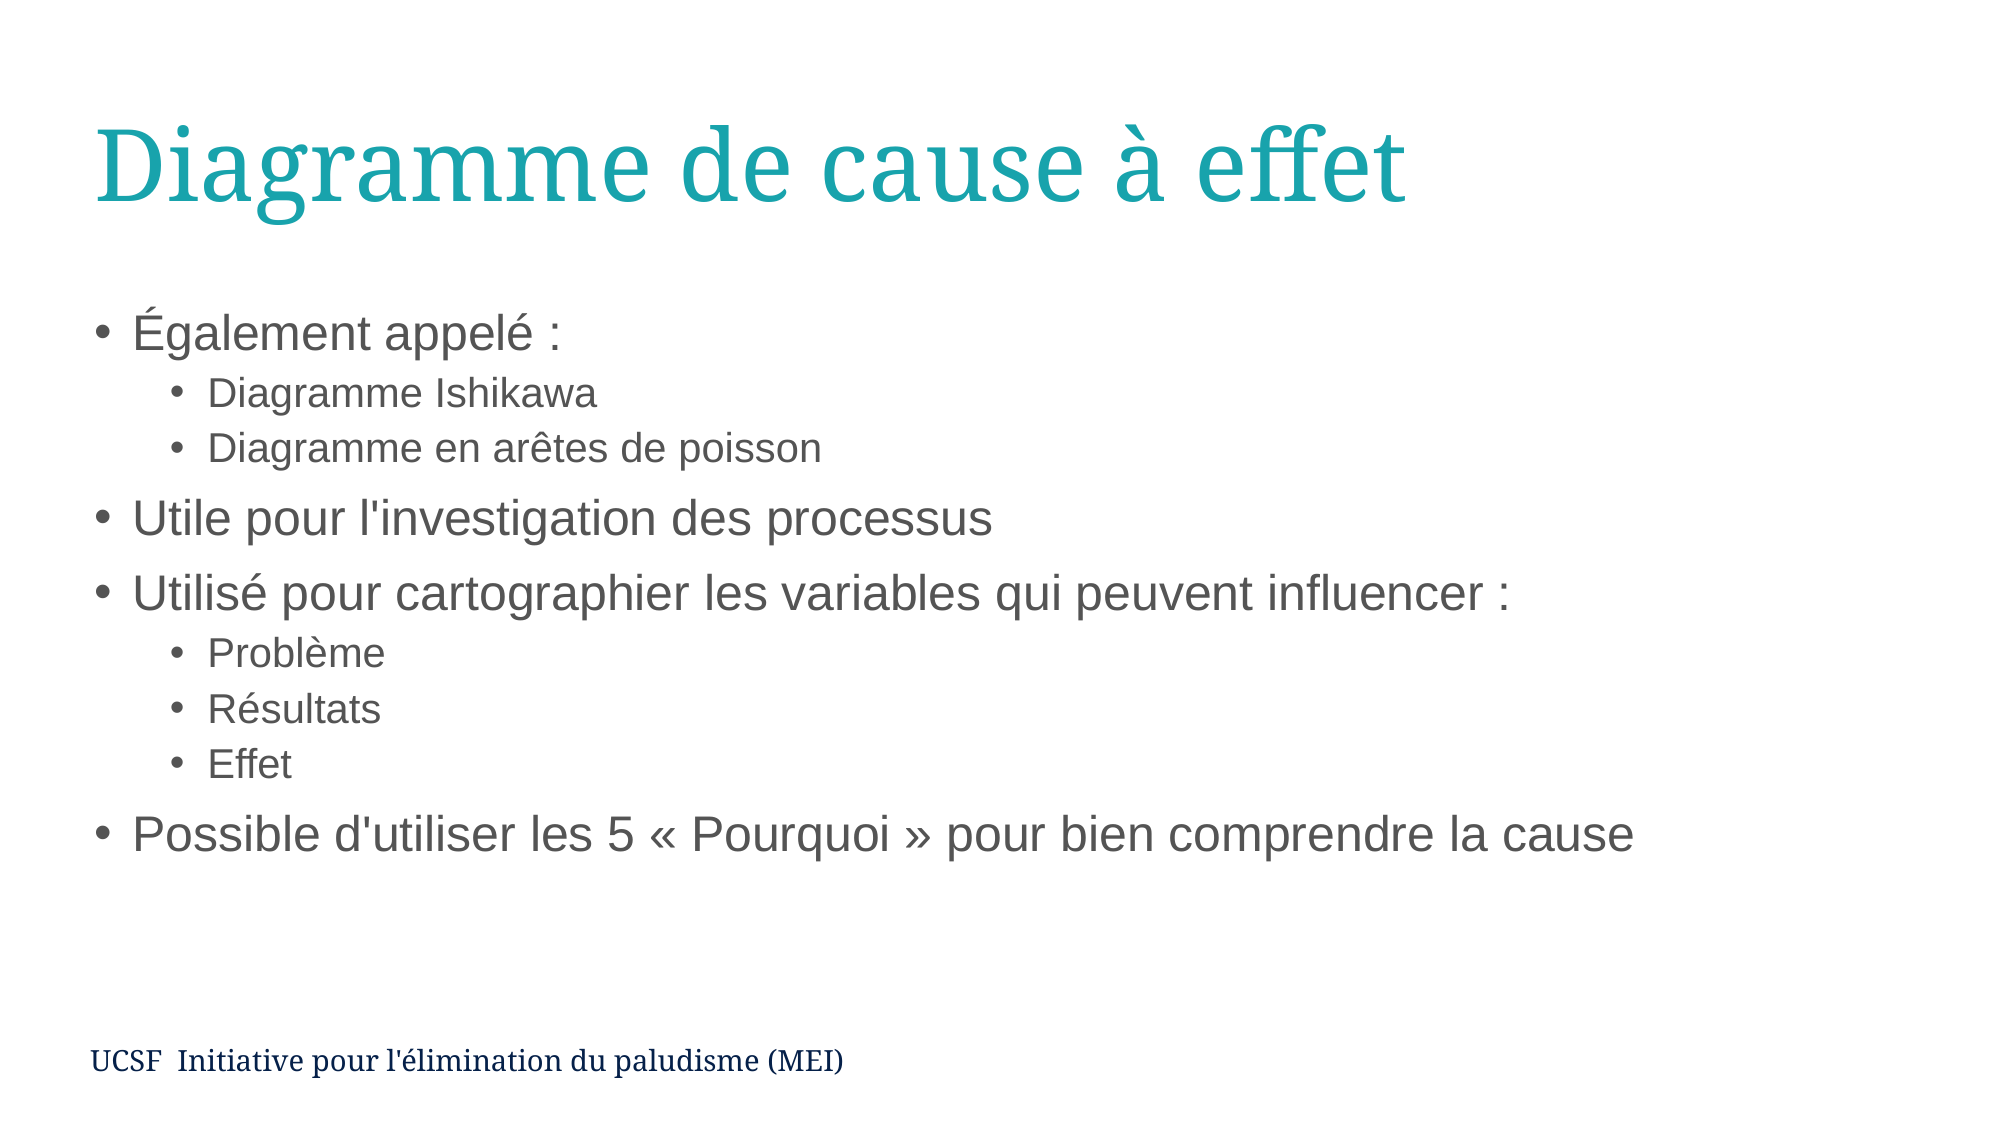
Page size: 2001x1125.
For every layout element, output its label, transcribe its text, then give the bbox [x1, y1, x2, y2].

title Diagramme de cause à effet [79, 59, 1948, 278]
list Également appelé : Diagramme Ishikawa Diagramme en arêtes de poisson Utile pour l'investigation des processus Utilisé pour cartographier les variables qui peuvent influencer : Problème Résultats Effet Possible d'utiliser les 5 « Pourquoi » pour bien comprendre la cause [79, 299, 1948, 1014]
